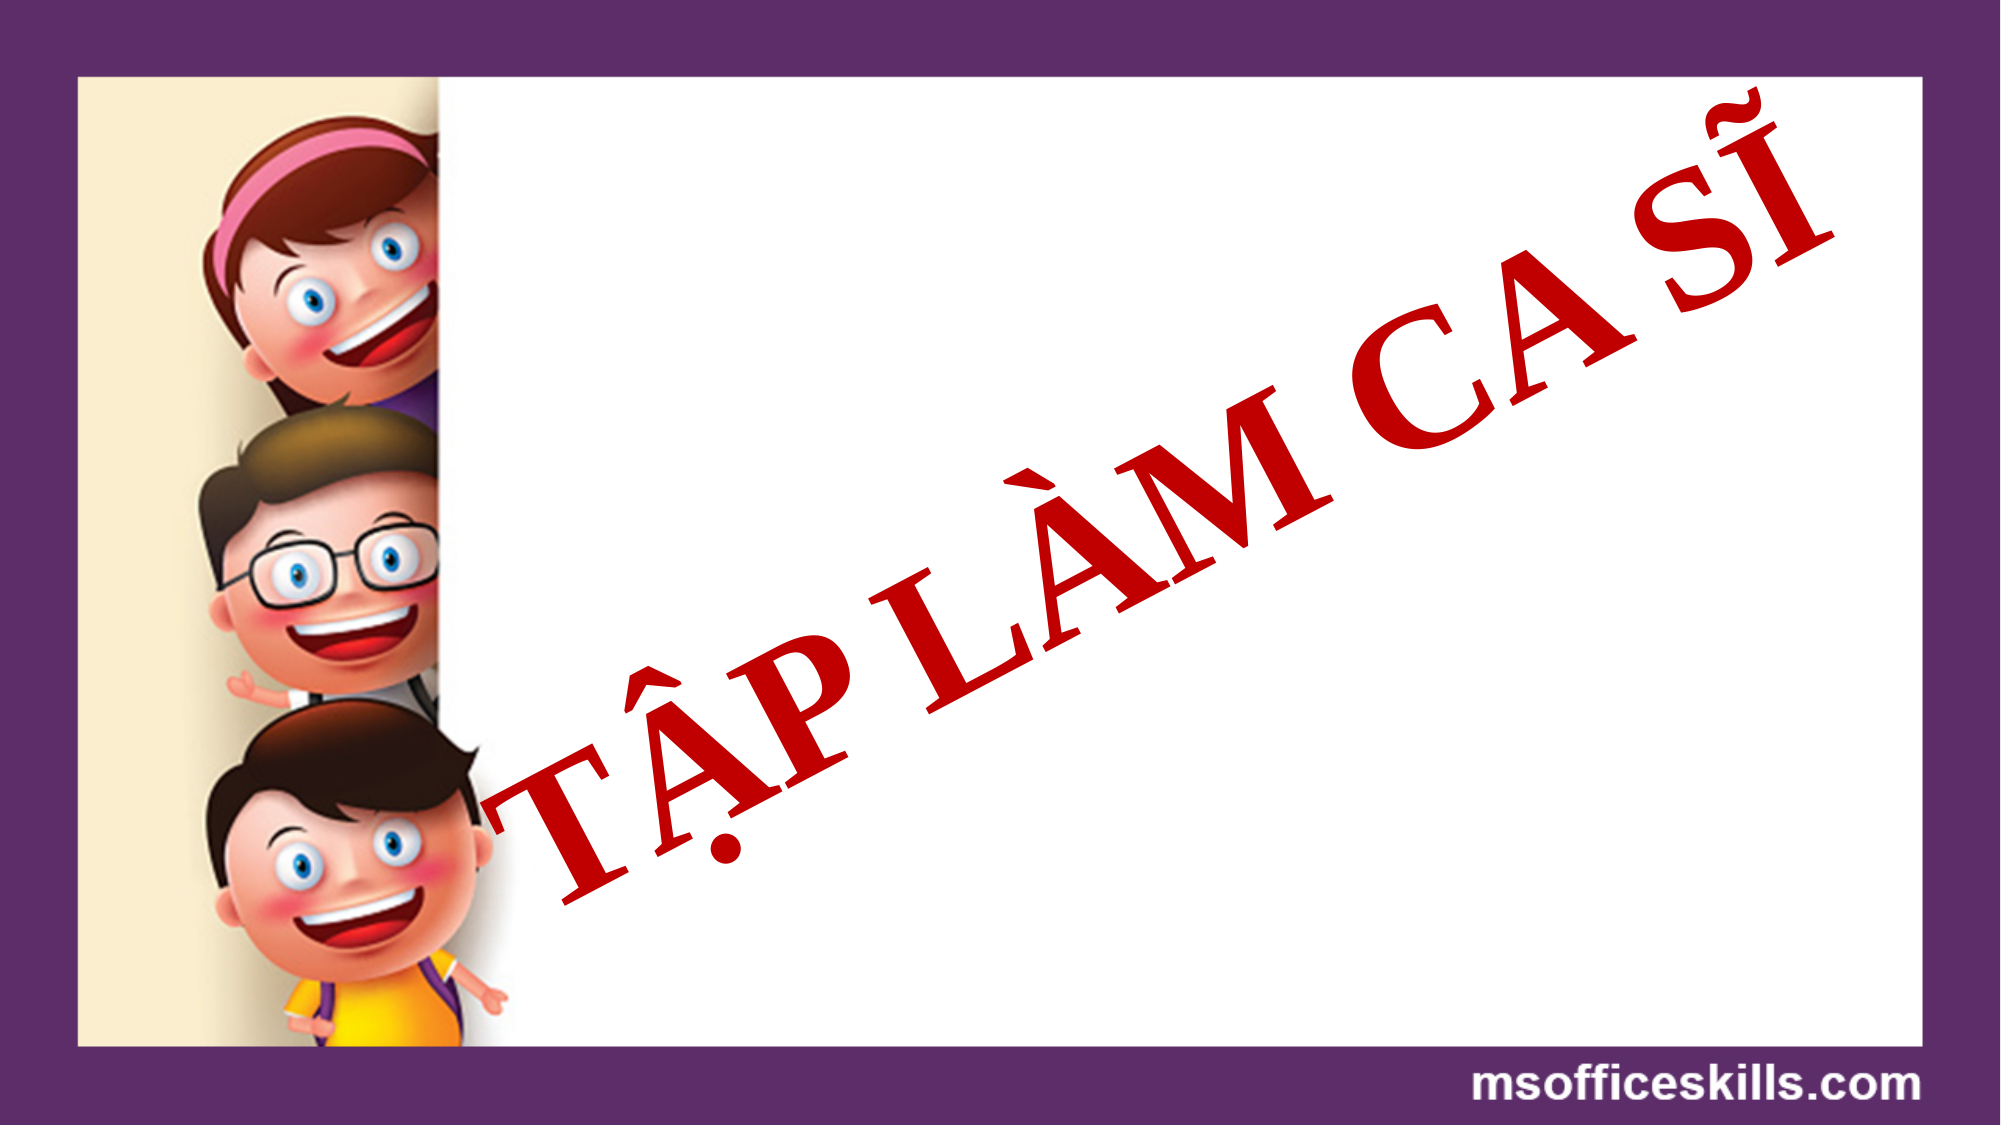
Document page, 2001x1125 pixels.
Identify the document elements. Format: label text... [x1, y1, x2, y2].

text_box TẬP LÀM CA SĨ [403, 28, 1902, 984]
picture [0, 0, 2001, 1125]
